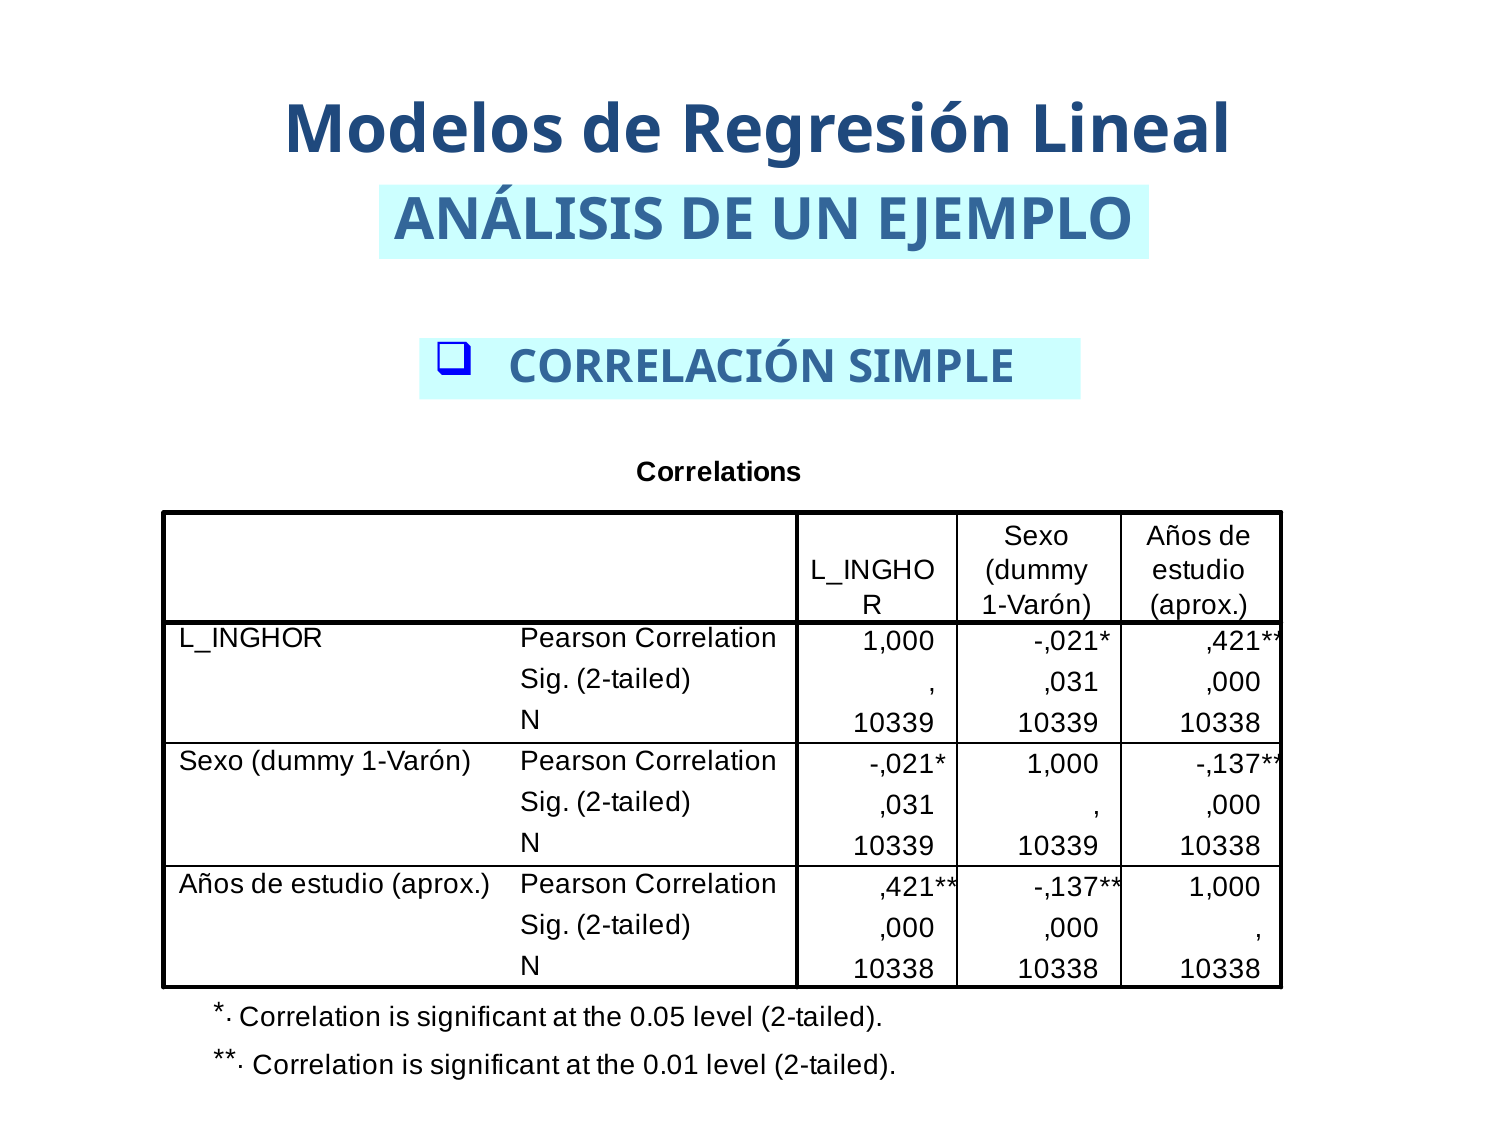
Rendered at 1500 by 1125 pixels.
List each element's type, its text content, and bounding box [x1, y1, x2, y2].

text_box Modelos de Regresión Lineal [268, 78, 1248, 173]
text_box CORRELACIÓN SIMPLE [419, 338, 1081, 400]
text_box ANÁLISIS DE UN EJEMPLO [379, 184, 1149, 259]
picture [139, 432, 1353, 1125]
